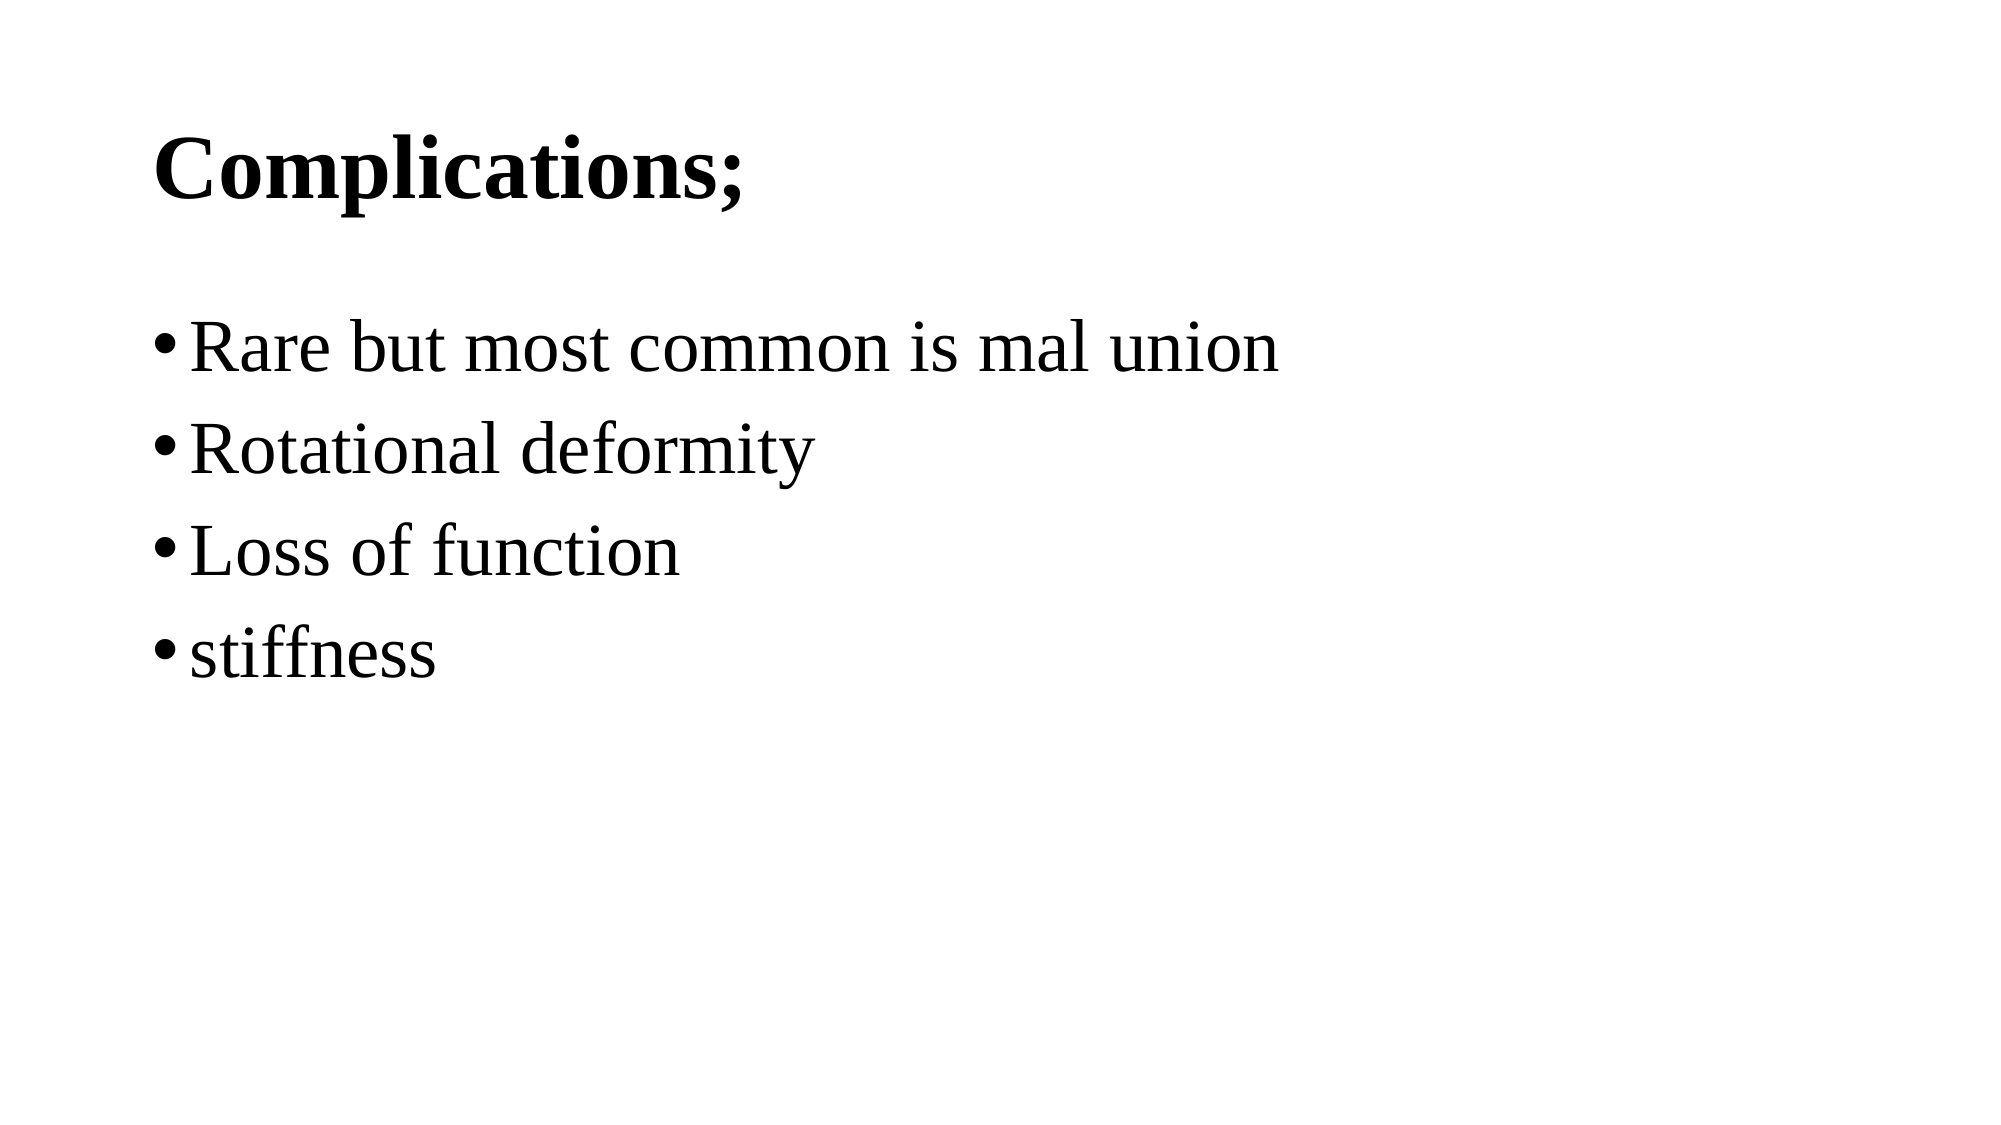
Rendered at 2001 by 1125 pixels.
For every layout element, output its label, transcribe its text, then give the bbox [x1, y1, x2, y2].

list Rare but most common is mal union Rotational deformity Loss of function stiffness [137, 299, 1863, 1014]
title Complications; [137, 59, 1863, 278]
